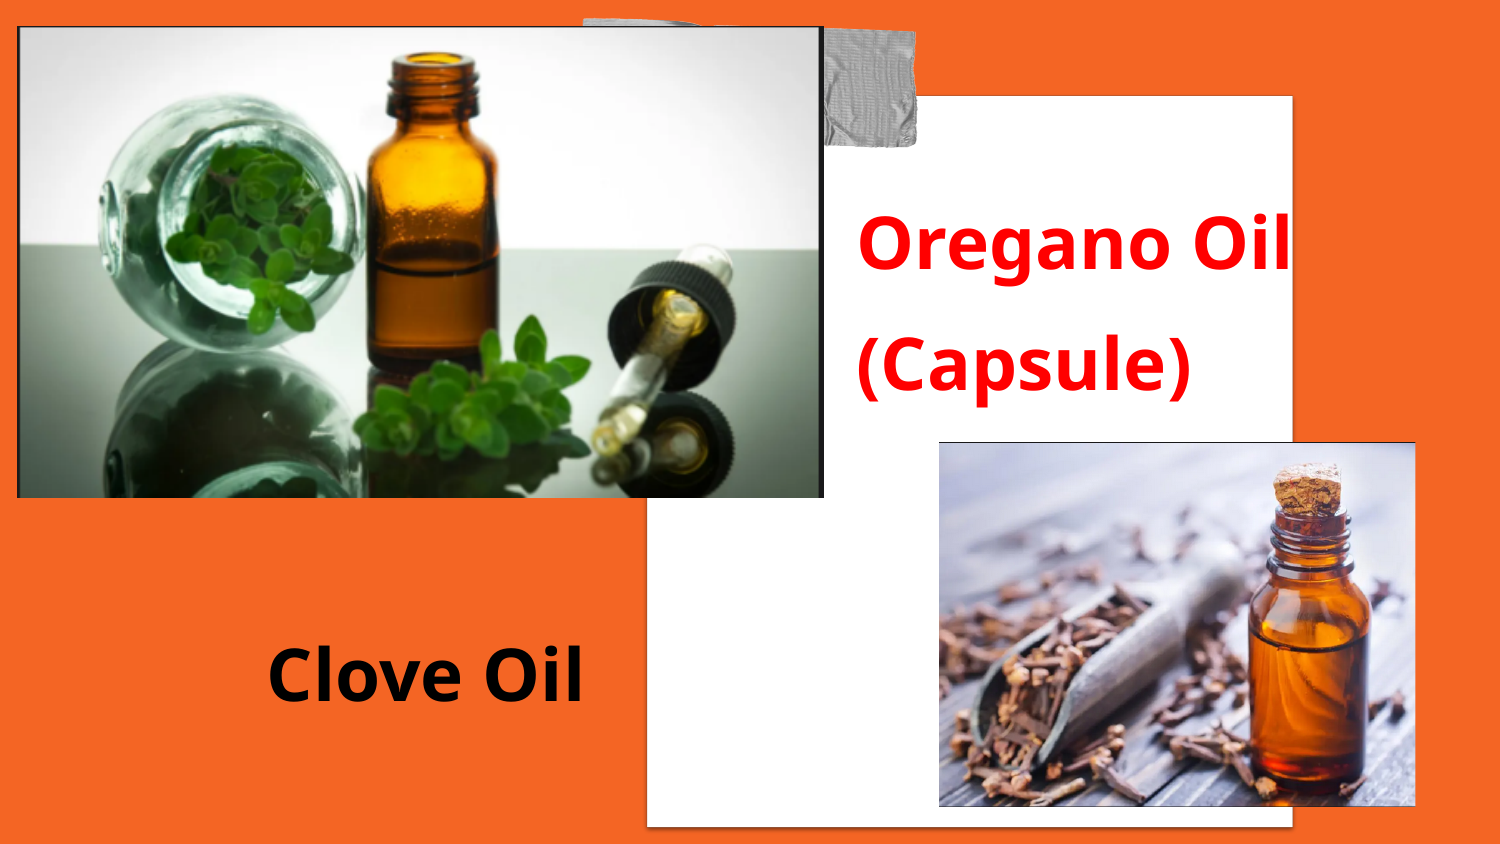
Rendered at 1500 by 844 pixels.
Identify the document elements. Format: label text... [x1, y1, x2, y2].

text_box Clove Oil [176, 600, 615, 787]
picture [16, 16, 1416, 844]
list Oregano Oil (Capsule) [1324, 168, 1330, 440]
